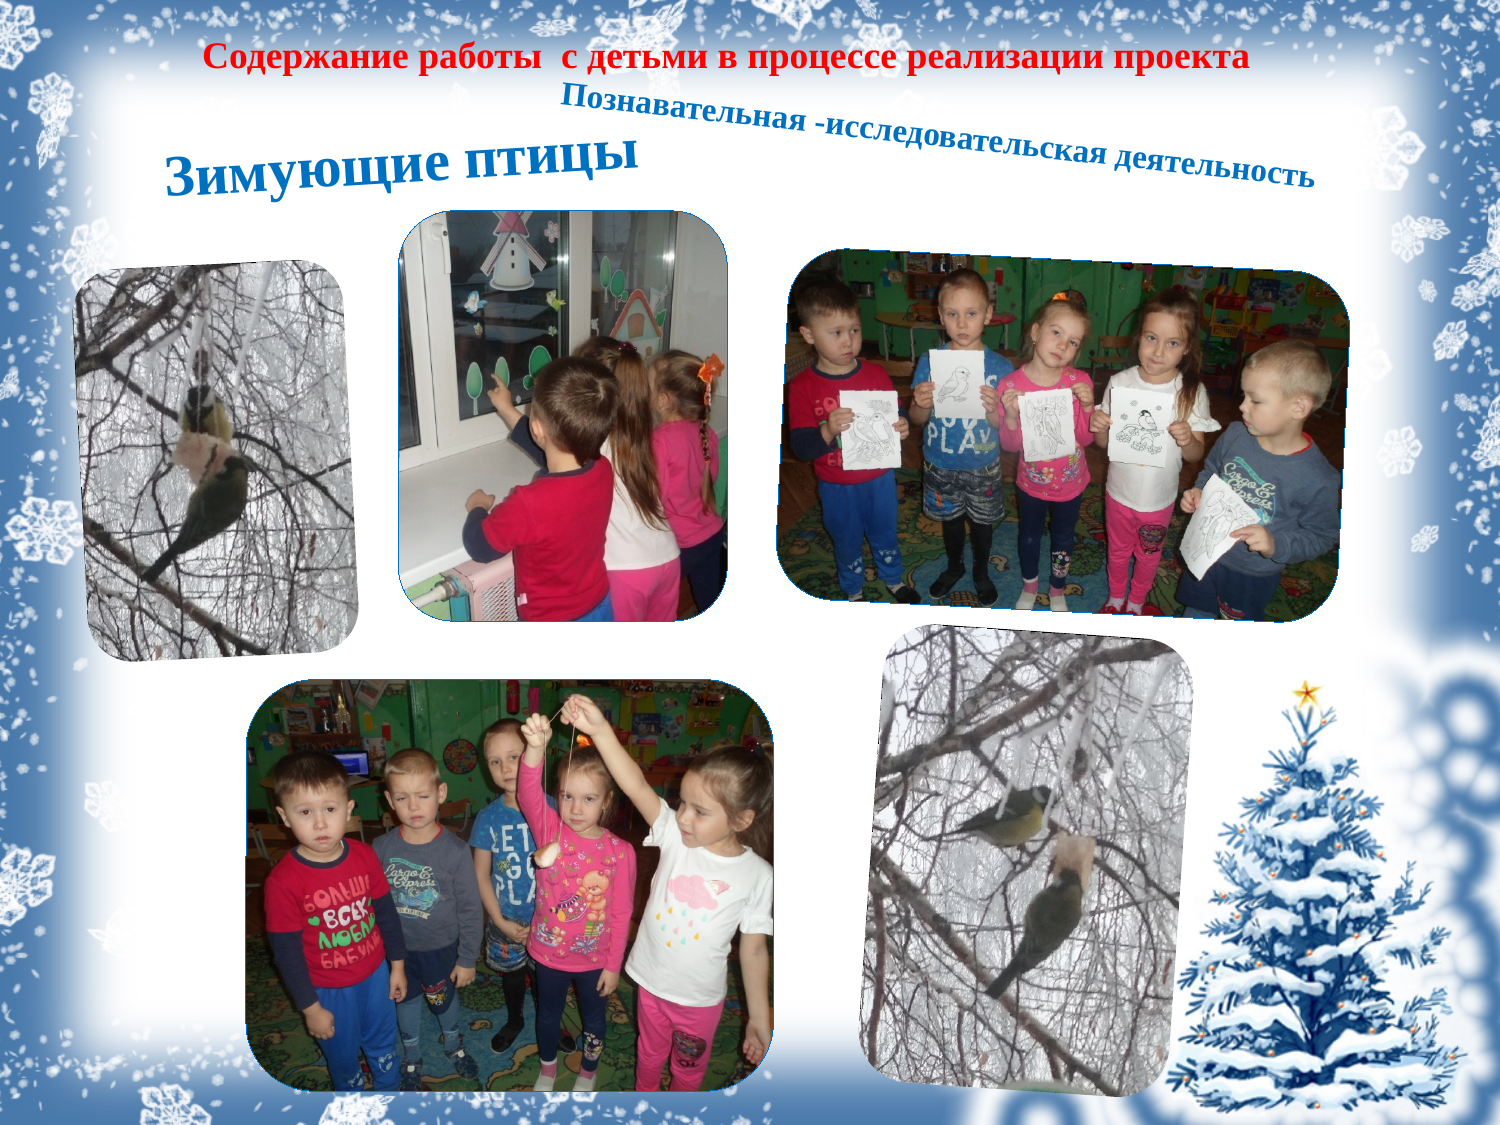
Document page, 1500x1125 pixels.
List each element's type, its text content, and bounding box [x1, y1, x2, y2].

picture [0, 0, 1500, 1125]
text_box Содержание работы с детьми в процессе реализации проекта [81, 23, 1371, 129]
text_box Зимующие птицы [35, 129, 767, 224]
title Познавательная -исследовательская деятельность [764, 129, 1402, 233]
